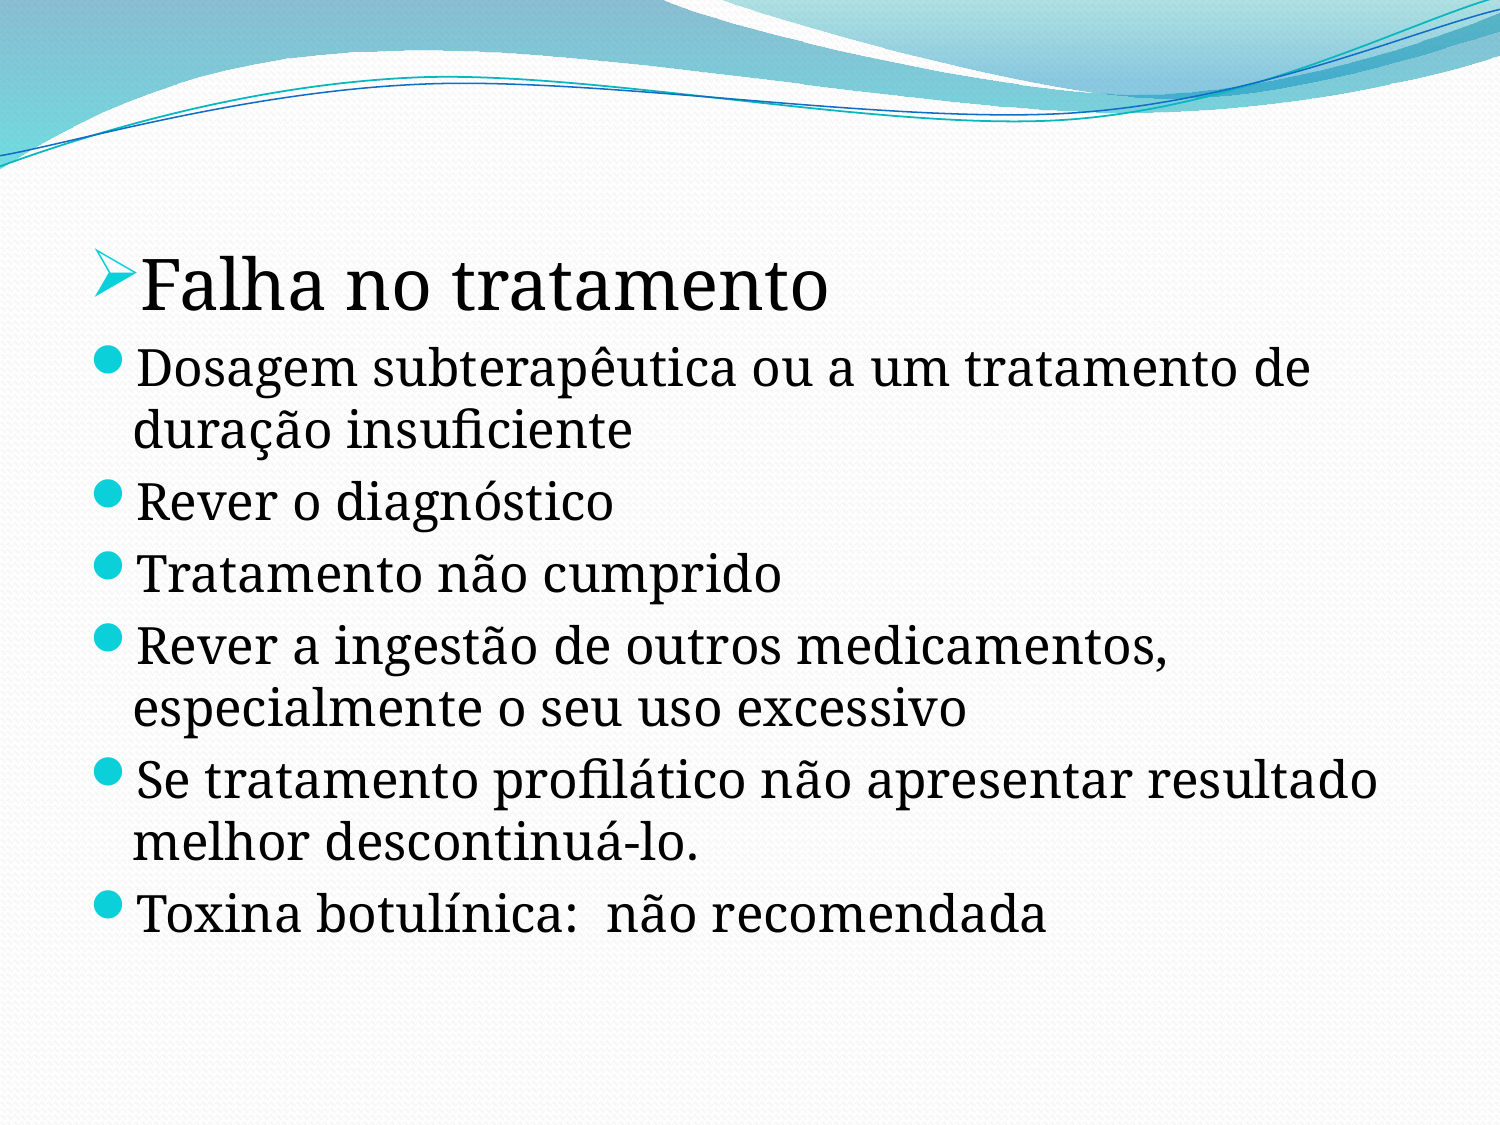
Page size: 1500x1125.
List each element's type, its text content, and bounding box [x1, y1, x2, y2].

list Falha no tratamento Dosagem subterapêutica ou a um tratamento de duração insuficiente Rever o diagnóstico Tratamento não cumprido Rever a ingestão de outros medicamentos, especialmente o seu uso excessivo Se tratamento profilático não apresentar resultado melhor descontinuá-lo. Toxina botulínica: não recomendada [75, 231, 1425, 952]
